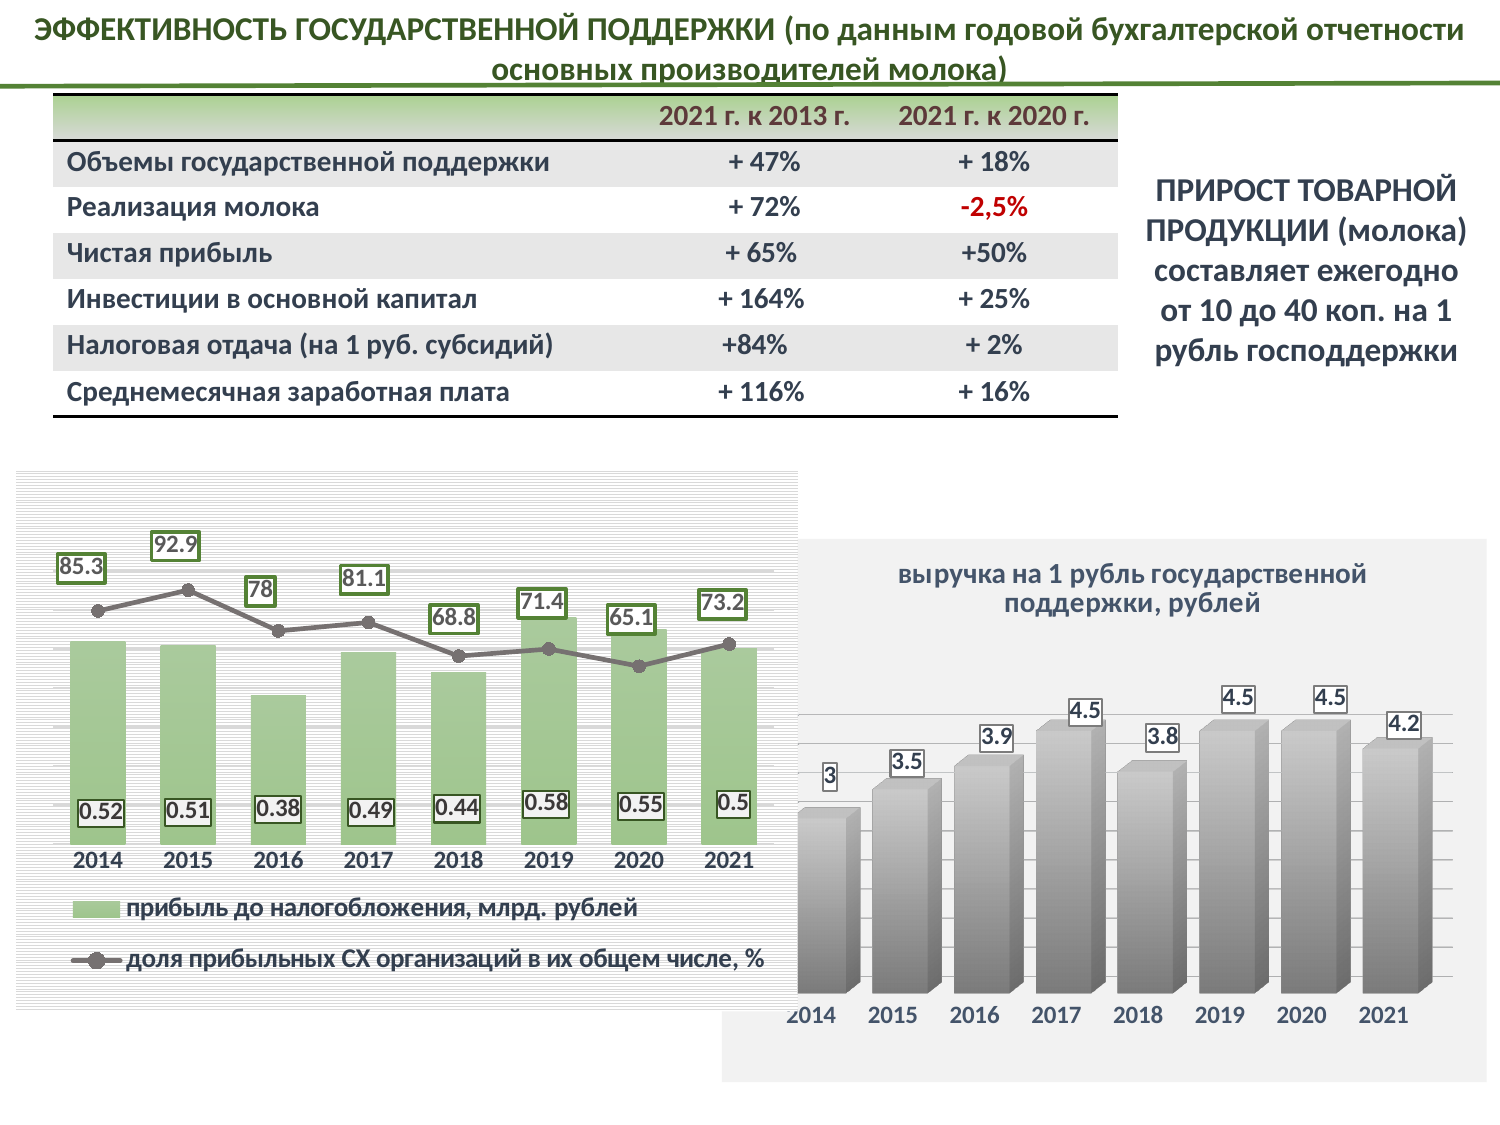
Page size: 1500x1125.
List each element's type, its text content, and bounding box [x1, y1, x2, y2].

table_cell Налоговая отдача (на 1 руб. субсидий) [53, 325, 639, 371]
table_header [53, 96, 639, 139]
text_box Прирост товарной продукции (молока) составляет ежегодно от 10 до 40 коп. на 1 рубль господдержки [1129, 160, 1484, 376]
table_cell Объемы государственной поддержки [53, 142, 639, 187]
table_cell + 2% [871, 325, 1118, 371]
table_header 2021 г. к 2013 г. [639, 96, 871, 139]
table_cell +50% [871, 233, 1118, 279]
text_box Эффективность государственной поддержки (по данным годовой бухгалтерской отчетности основных производителей молока) [16, 0, 1484, 82]
table_cell +84% [639, 325, 871, 371]
text_box Эффективность государственной поддержки (по данным годовой бухгалтерской отчетности основных производителей молока) [16, 87, 1484, 95]
table_cell + 47% [639, 142, 871, 187]
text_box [0, 82, 1500, 87]
table_cell + 16% [871, 371, 1118, 415]
table_cell Инвестиции в основной капитал [53, 279, 639, 325]
table_cell + 25% [871, 279, 1118, 325]
table_cell + 65% [639, 233, 871, 279]
table_cell + 18% [871, 142, 1118, 187]
table_cell + 164% [639, 279, 871, 325]
table_cell + 72% [639, 187, 871, 233]
table_cell Среднемесячная заработная плата [53, 371, 639, 415]
table_header 2021 г. к 2020 г. [871, 96, 1118, 139]
chart [16, 467, 1487, 1083]
table_cell Реализация молока [53, 187, 639, 233]
table_cell + 116% [639, 371, 871, 415]
table_cell Чистая прибыль [53, 233, 639, 279]
table_cell -2,5% [871, 187, 1118, 233]
